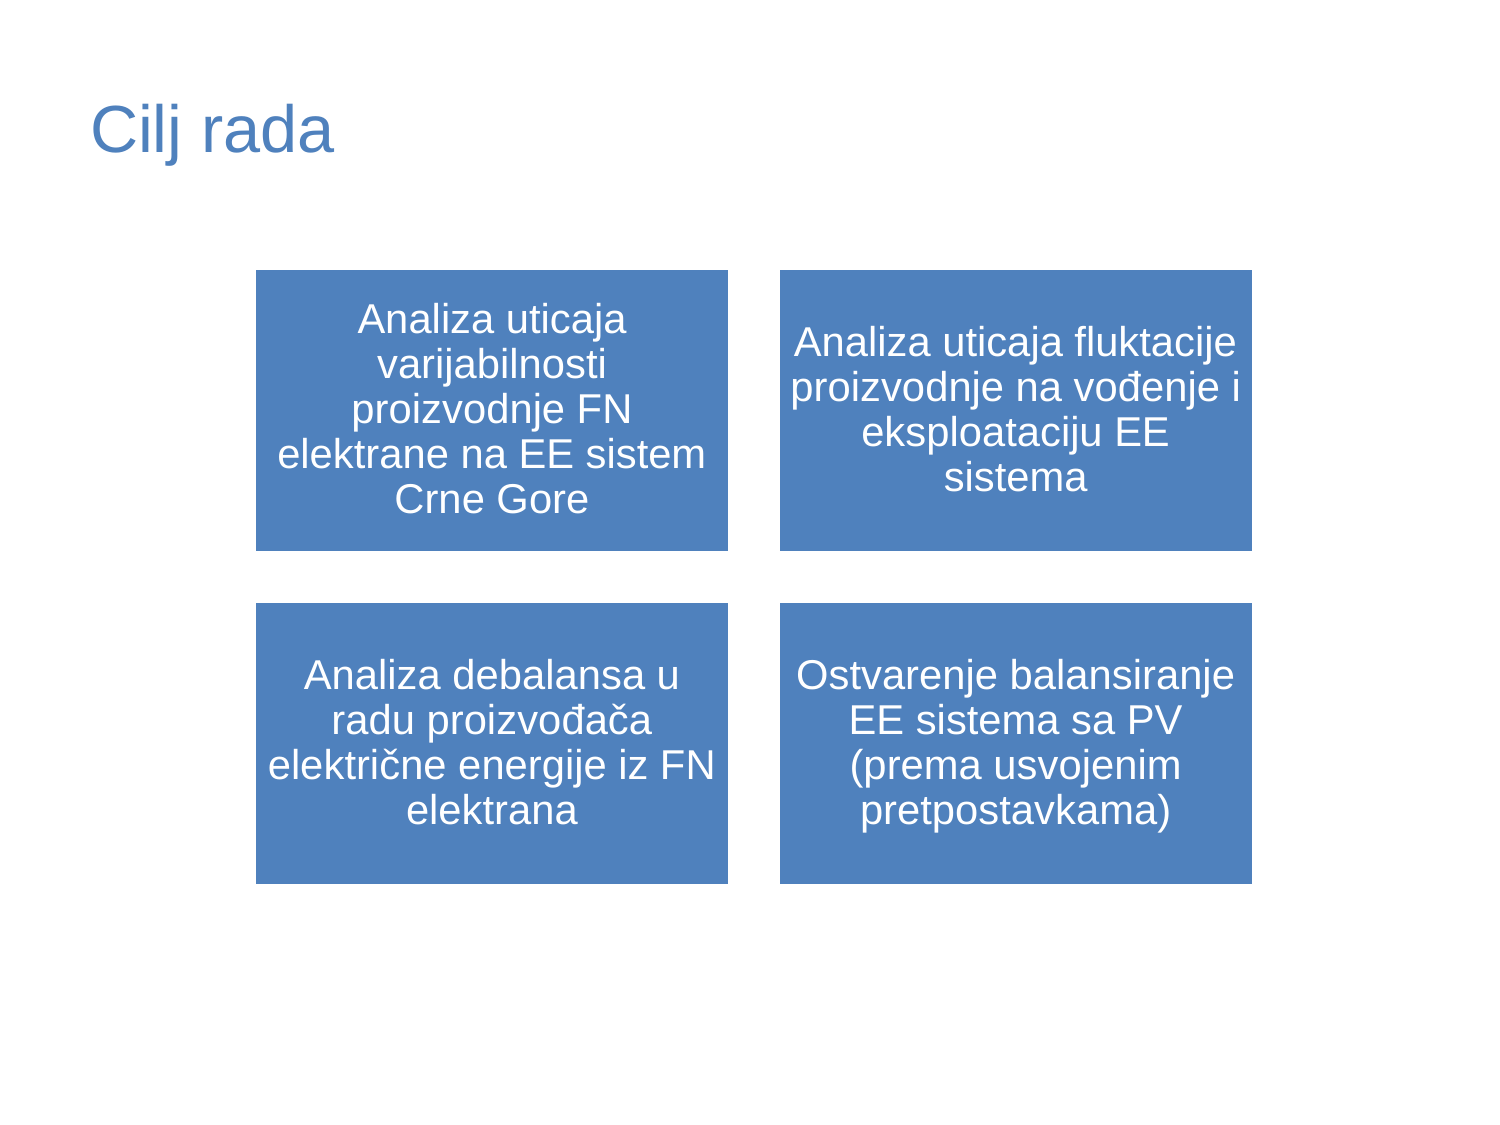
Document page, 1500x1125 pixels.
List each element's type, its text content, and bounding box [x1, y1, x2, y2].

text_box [253, 243, 1255, 911]
title Cilj rada [75, 19, 1425, 233]
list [74, 262, 1426, 1006]
